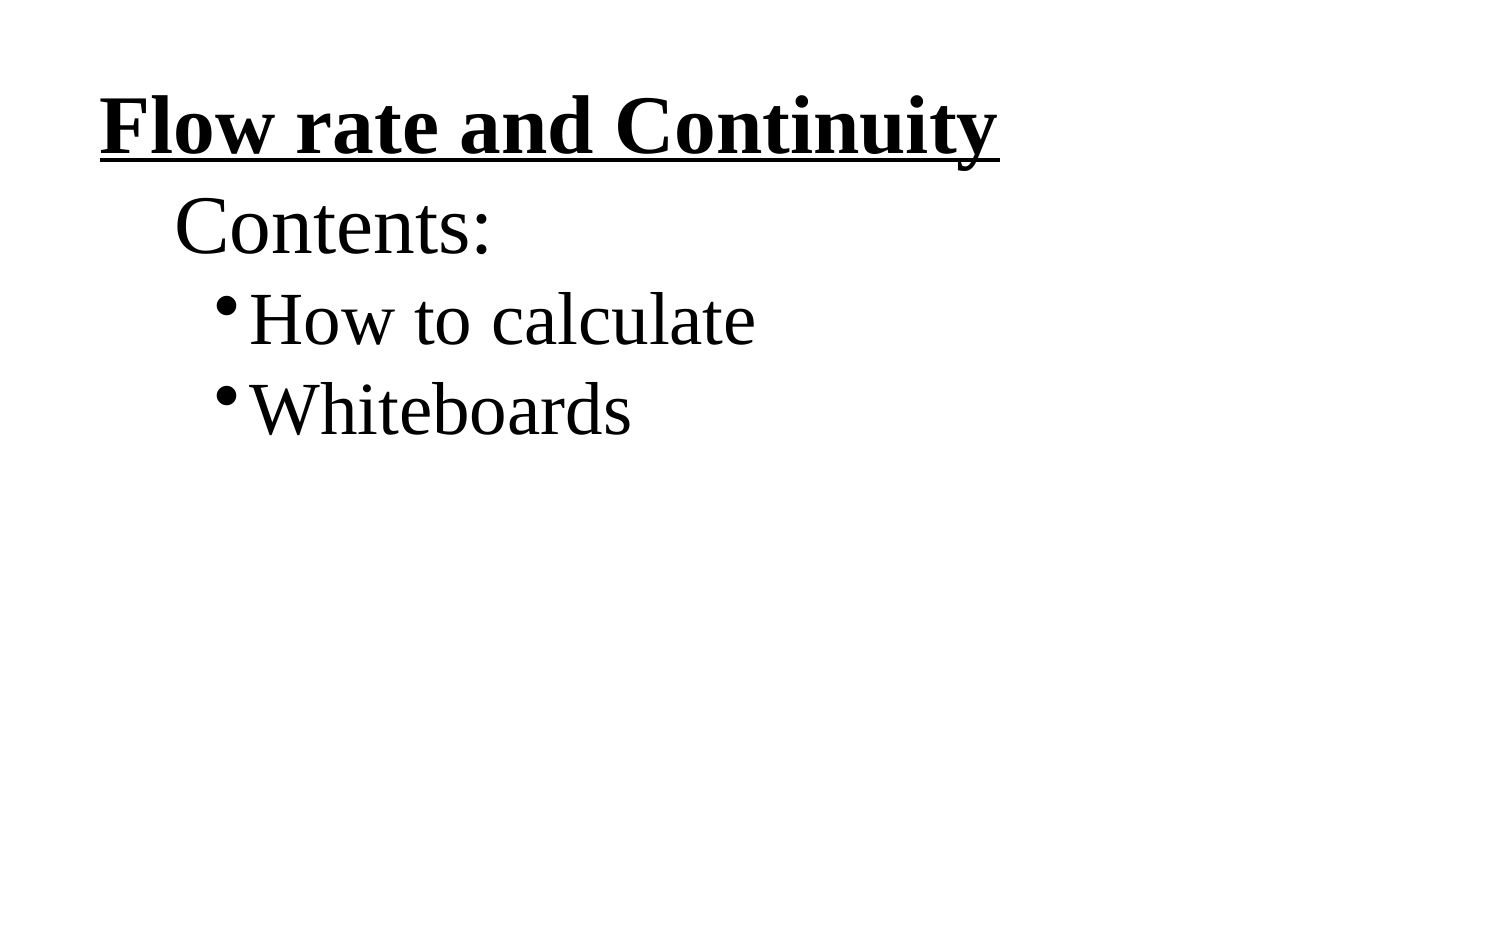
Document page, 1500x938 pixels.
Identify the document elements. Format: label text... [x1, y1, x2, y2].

text_box Flow rate and Continuity Contents: How to calculate Whiteboards [84, 62, 1413, 458]
